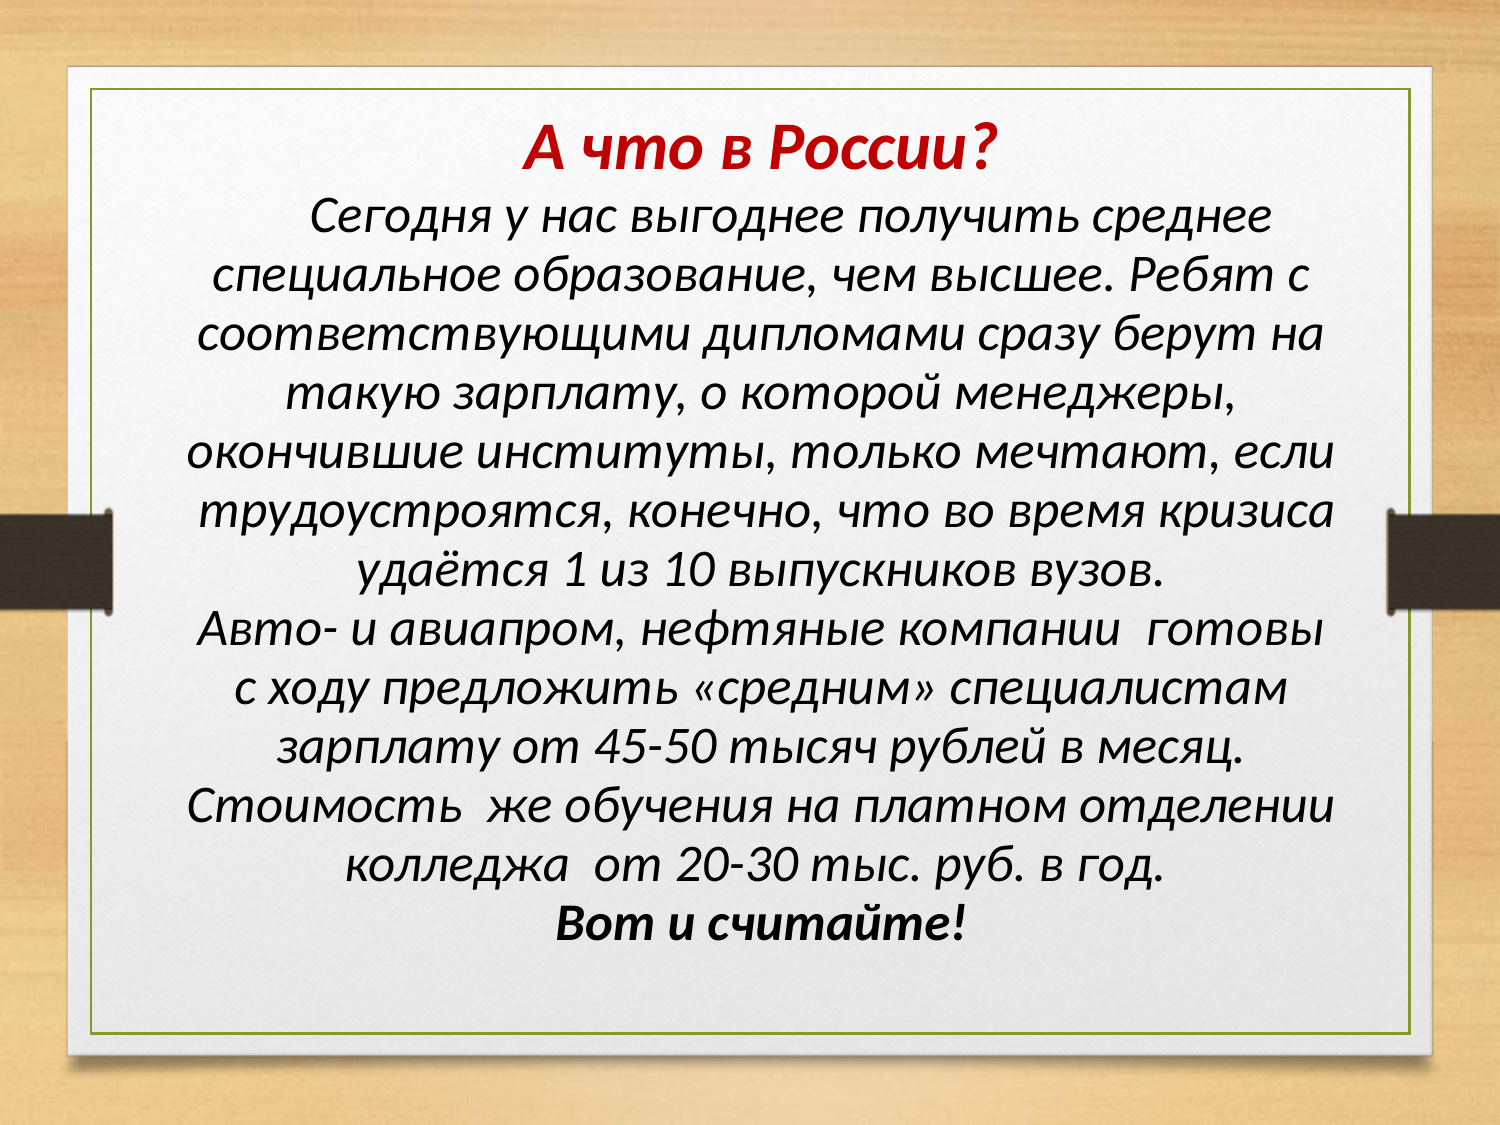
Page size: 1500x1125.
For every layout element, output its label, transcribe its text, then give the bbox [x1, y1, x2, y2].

text_box А что в России? Сегодня у нас выгоднее получить среднее специальное образование, чем высшее. Ребят с соответствующими дипломами сразу берут на такую зарплату, о которой менеджеры, окончившие институты, только мечтают, если трудоустроятся, конечно, что во время кризиса удаётся 1 из 10 выпускников вузов. Авто- и авиапром, нефтяные компании готовы с ходу предложить «средним» специалистам зарплату от 45-50 тысяч рублей в месяц. Стоимость же обучения на платном отделении колледжа от 20-30 тыс. руб. в год. Вот и считайте! [171, 101, 1353, 960]
picture [0, 0, 1500, 1125]
